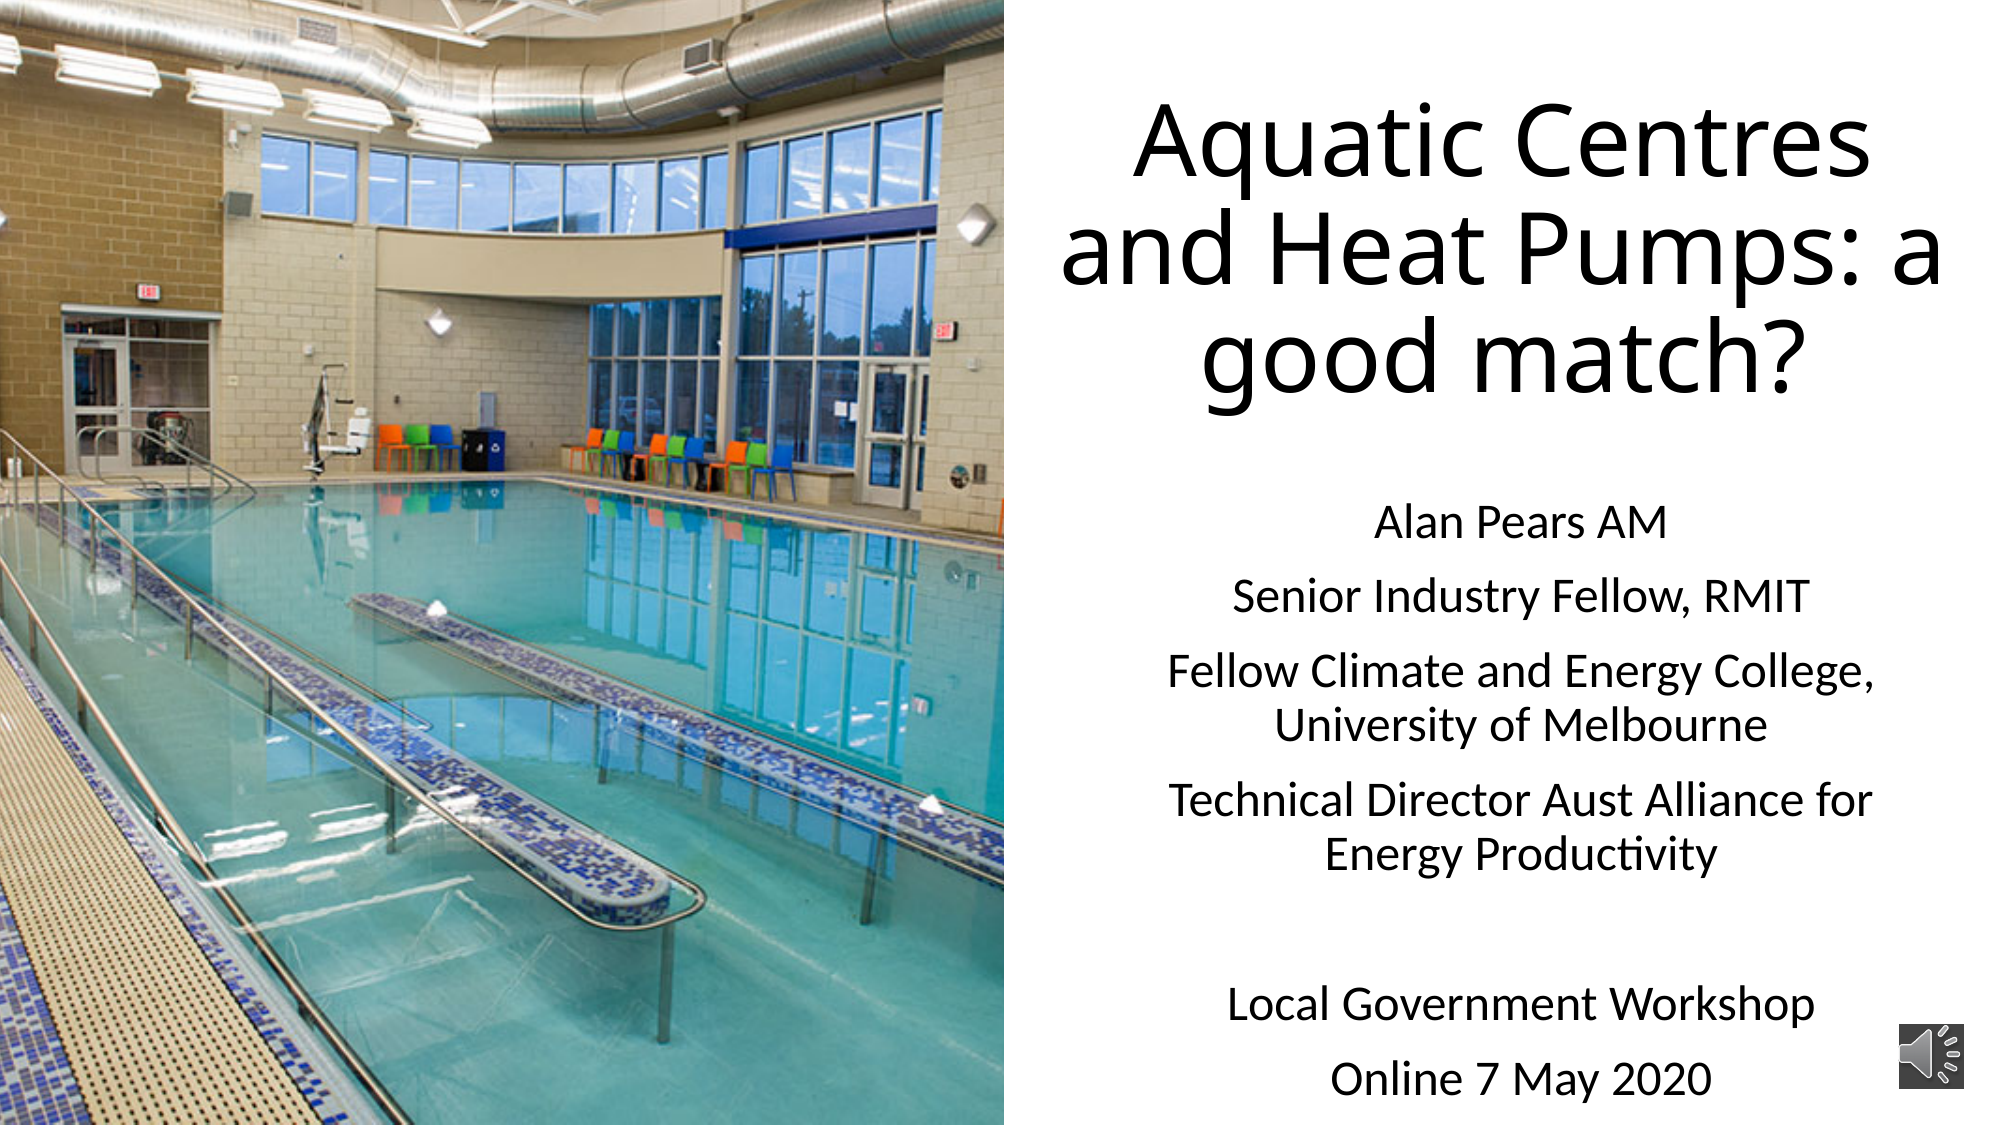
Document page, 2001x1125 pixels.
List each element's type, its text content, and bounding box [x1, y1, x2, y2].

subtitle Alan Pears AM Senior Industry Fellow, RMIT Fellow Climate and Energy College, University of Melbourne Technical Director Aust Alliance for Energy Productivity Local Government Workshop Online 7 May 2020 [1115, 487, 1928, 1125]
picture [1897, 1022, 1965, 1090]
title Aquatic Centres and Heat Pumps: a good match? [1036, 26, 1971, 422]
picture [0, 0, 1004, 1125]
